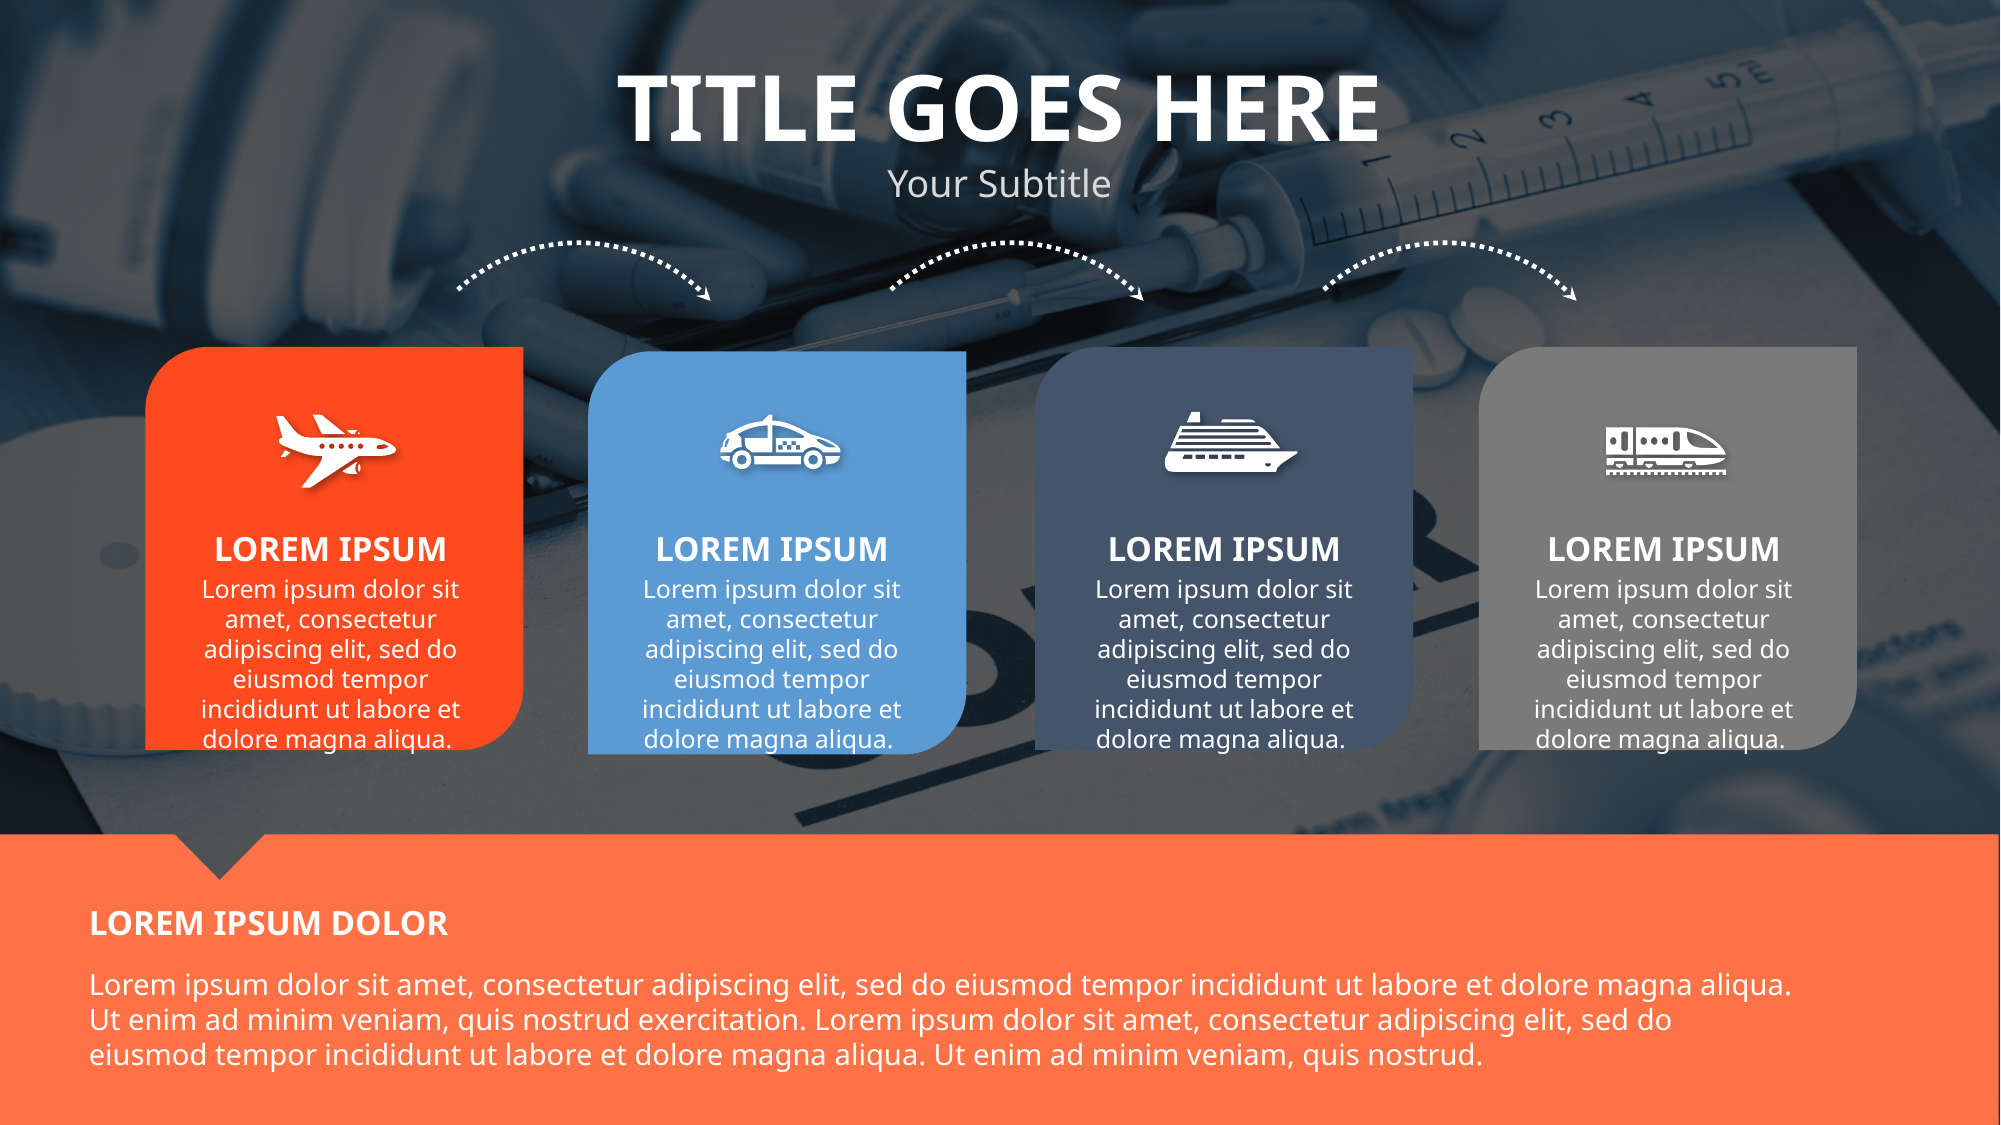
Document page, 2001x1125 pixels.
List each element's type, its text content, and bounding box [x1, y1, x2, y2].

text_box LOREM IPSUM DOLOR Lorem ipsum dolor sit amet, consectetur adipiscing elit, sed do eiusmod tempor incididunt ut labore et dolore magna aliqua. Ut enim ad minim veniam, quis nostrud exercitation. Lorem ipsum dolor sit amet, consectetur adipiscing elit, sed do eiusmod tempor incididunt ut labore et dolore magna aliqua. Ut enim ad minim veniam, quis nostrud. [73, 894, 1811, 1079]
text_box TITLE GOES HERE Your Subtitle [548, 42, 1452, 212]
text_box [1606, 469, 1727, 475]
text_box [276, 416, 397, 488]
text_box [1186, 411, 1201, 423]
text_box [1170, 425, 1281, 449]
text_box [587, 350, 968, 756]
text_box [312, 414, 346, 435]
text_box [1477, 345, 1858, 752]
text_box [1636, 458, 1726, 468]
text_box LOREM IPSUM Lorem ipsum dolor sit amet, consectetur adipiscing elit, sed do eiusmod tempor incididunt ut labore et dolore magna aliqua. [1493, 521, 1834, 761]
text_box [1034, 345, 1415, 752]
text_box [732, 450, 752, 470]
text_box [144, 345, 525, 752]
text_box LOREM IPSUM Lorem ipsum dolor sit amet, consectetur adipiscing elit, sed do eiusmod tempor incididunt ut labore et dolore magna aliqua. [602, 521, 943, 761]
text_box [1636, 427, 1726, 455]
text_box [753, 456, 802, 465]
text_box [1221, 419, 1256, 423]
text_box LOREM IPSUM Lorem ipsum dolor sit amet, consectetur adipiscing elit, sed do eiusmod tempor incididunt ut labore et dolore magna aliqua. [160, 521, 501, 761]
text_box [1323, 242, 1577, 422]
text_box [890, 242, 1144, 422]
text_box LOREM IPSUM Lorem ipsum dolor sit amet, consectetur adipiscing elit, sed do eiusmod tempor incididunt ut labore et dolore magna aliqua. [1054, 521, 1395, 761]
text_box [457, 242, 711, 422]
text_box [1606, 458, 1634, 468]
text_box [0, 833, 2000, 1125]
text_box [803, 450, 823, 470]
text_box [1606, 427, 1633, 455]
text_box [1164, 451, 1298, 472]
text_box [720, 456, 730, 462]
text_box [720, 414, 841, 453]
text_box [825, 456, 841, 465]
